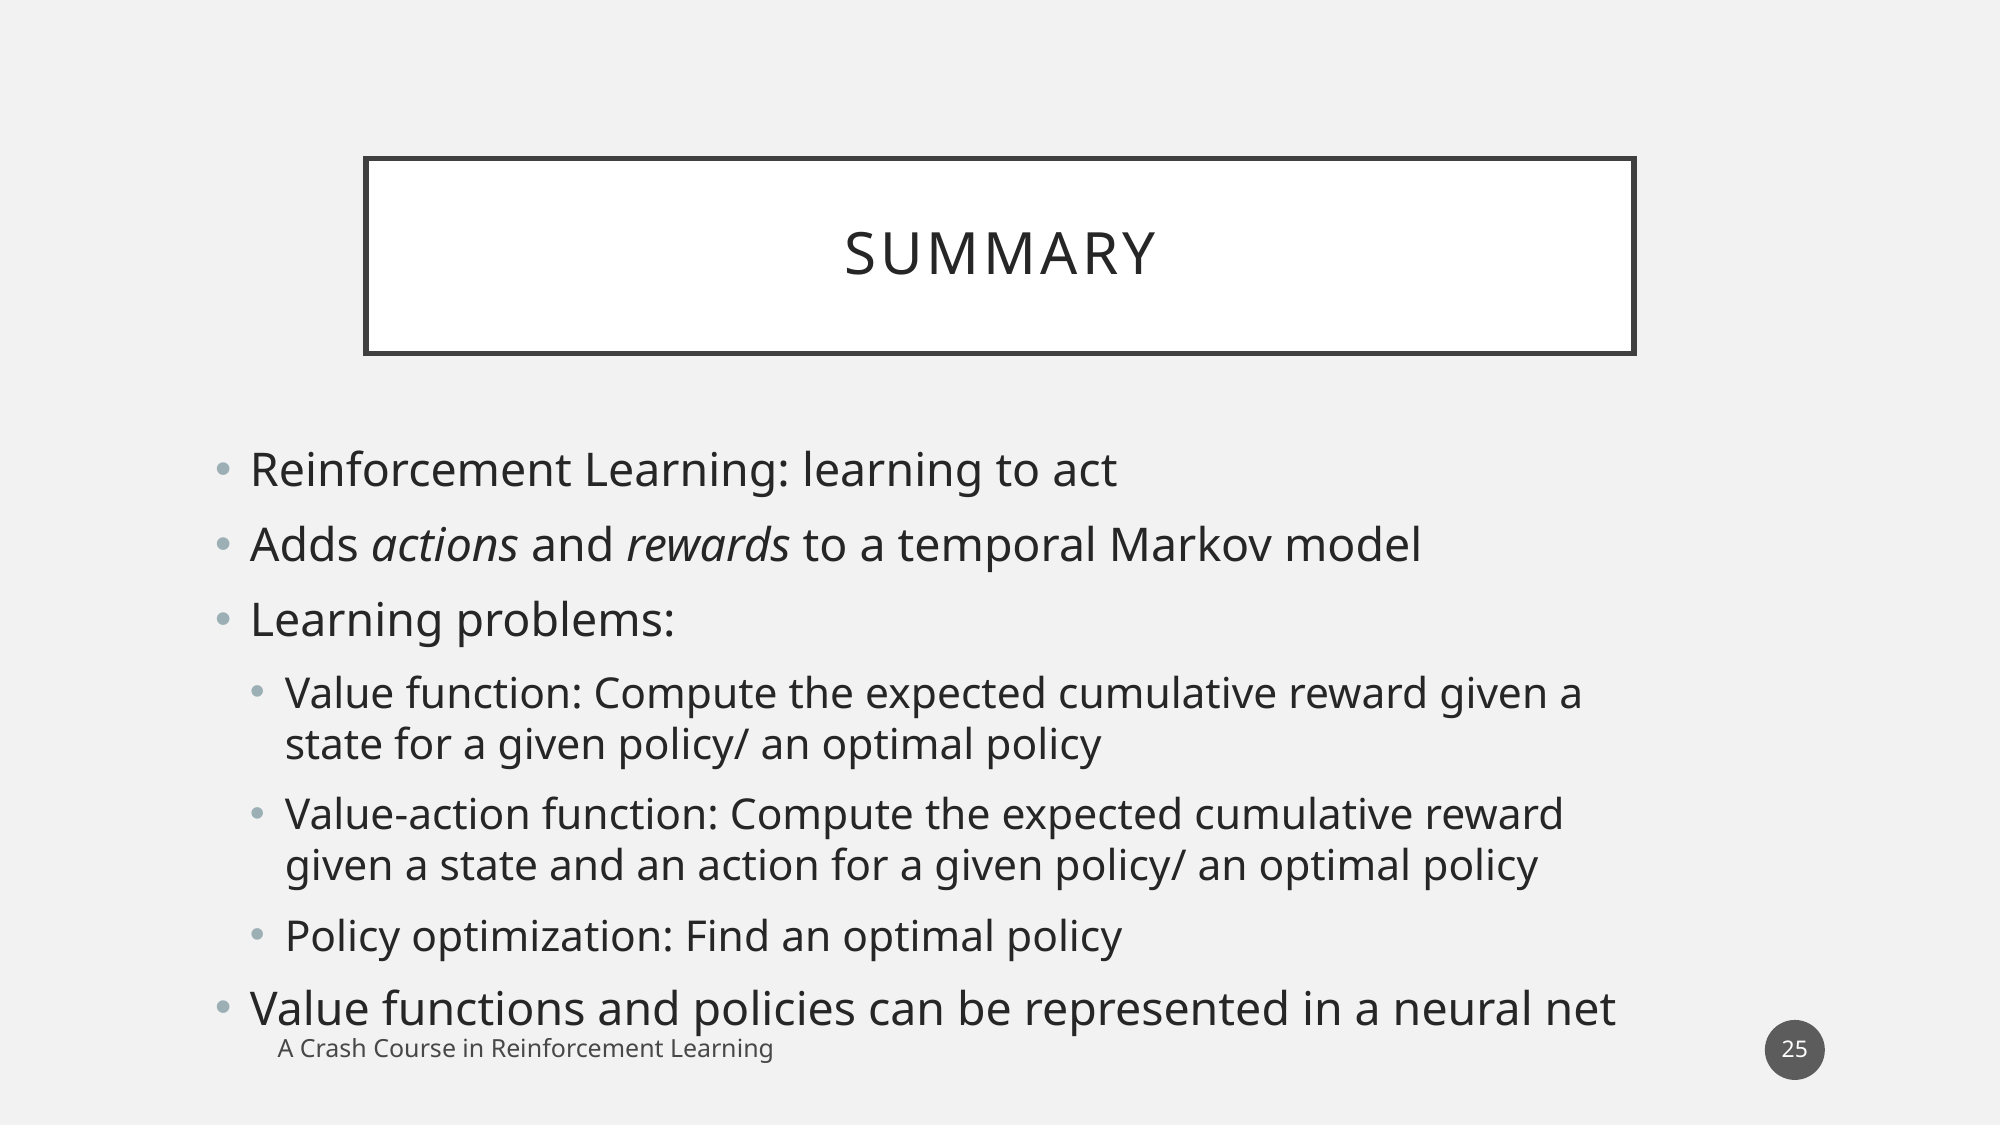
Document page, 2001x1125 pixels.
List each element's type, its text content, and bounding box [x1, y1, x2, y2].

title Summary [363, 156, 1637, 356]
list Reinforcement Learning: learning to act Adds actions and rewards to a temporal Markov model Learning problems: Value function: Compute the expected cumulative reward given a state for a given policy/ an optimal policy Value-action function: Compute the expected cumulative reward given a state and an action for a given policy/ an optimal policy Policy optimization: Find an optimal policy Value functions and policies can be represented in a neural net [200, 432, 1634, 1056]
footer A Crash Course in Reinforcement Learning [262, 1023, 1231, 1076]
slide_number 25 [1764, 1019, 1825, 1080]
